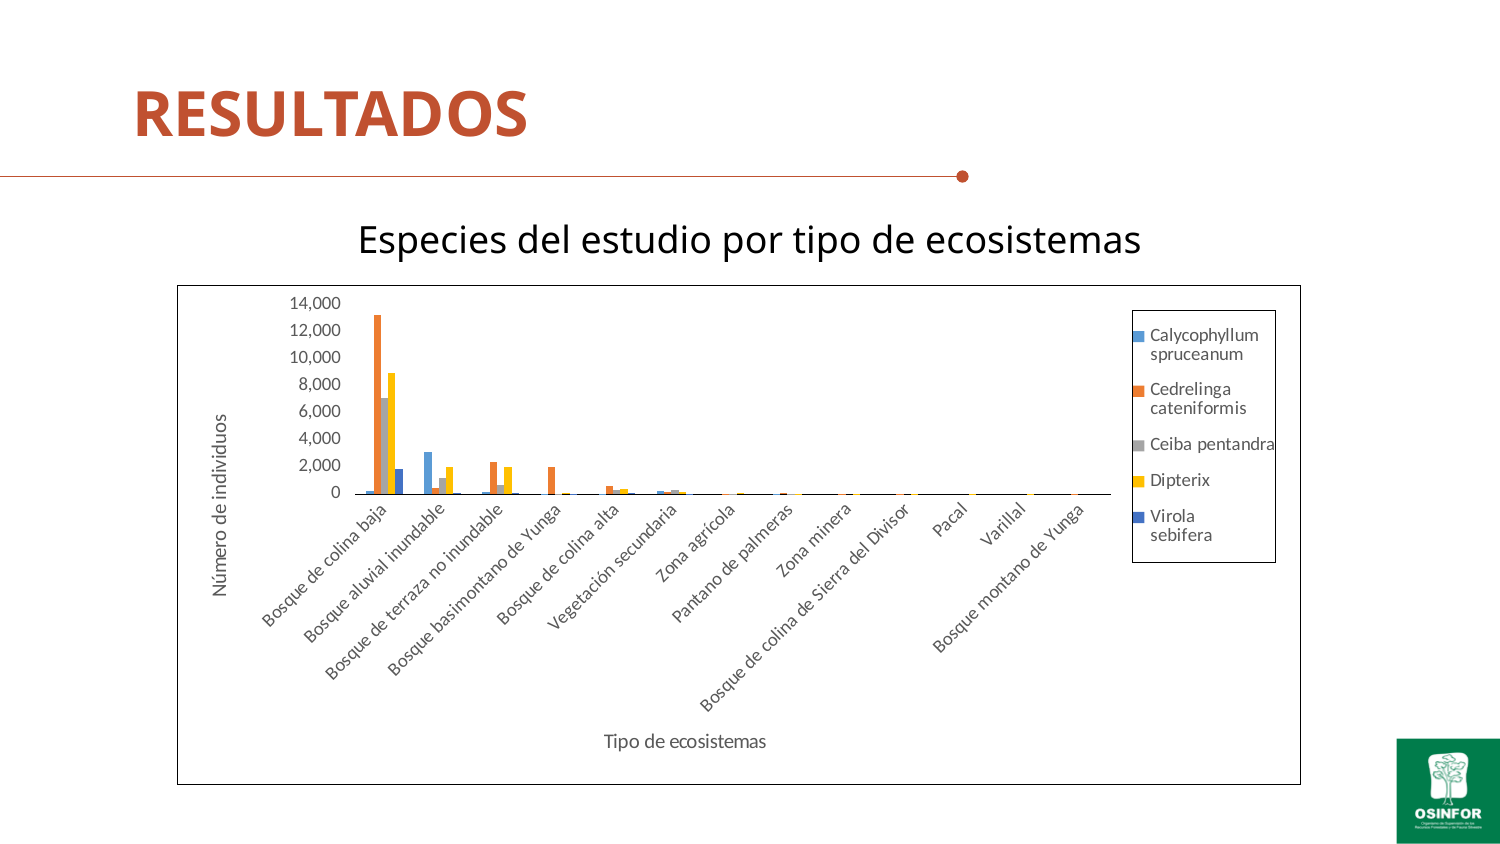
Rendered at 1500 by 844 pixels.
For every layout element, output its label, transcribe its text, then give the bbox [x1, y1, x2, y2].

chart [177, 284, 1301, 785]
picture [1413, 749, 1484, 833]
title RESULTADOS [116, 59, 687, 163]
text_box Especies del estudio por tipo de ecosistemas [253, 208, 1247, 268]
